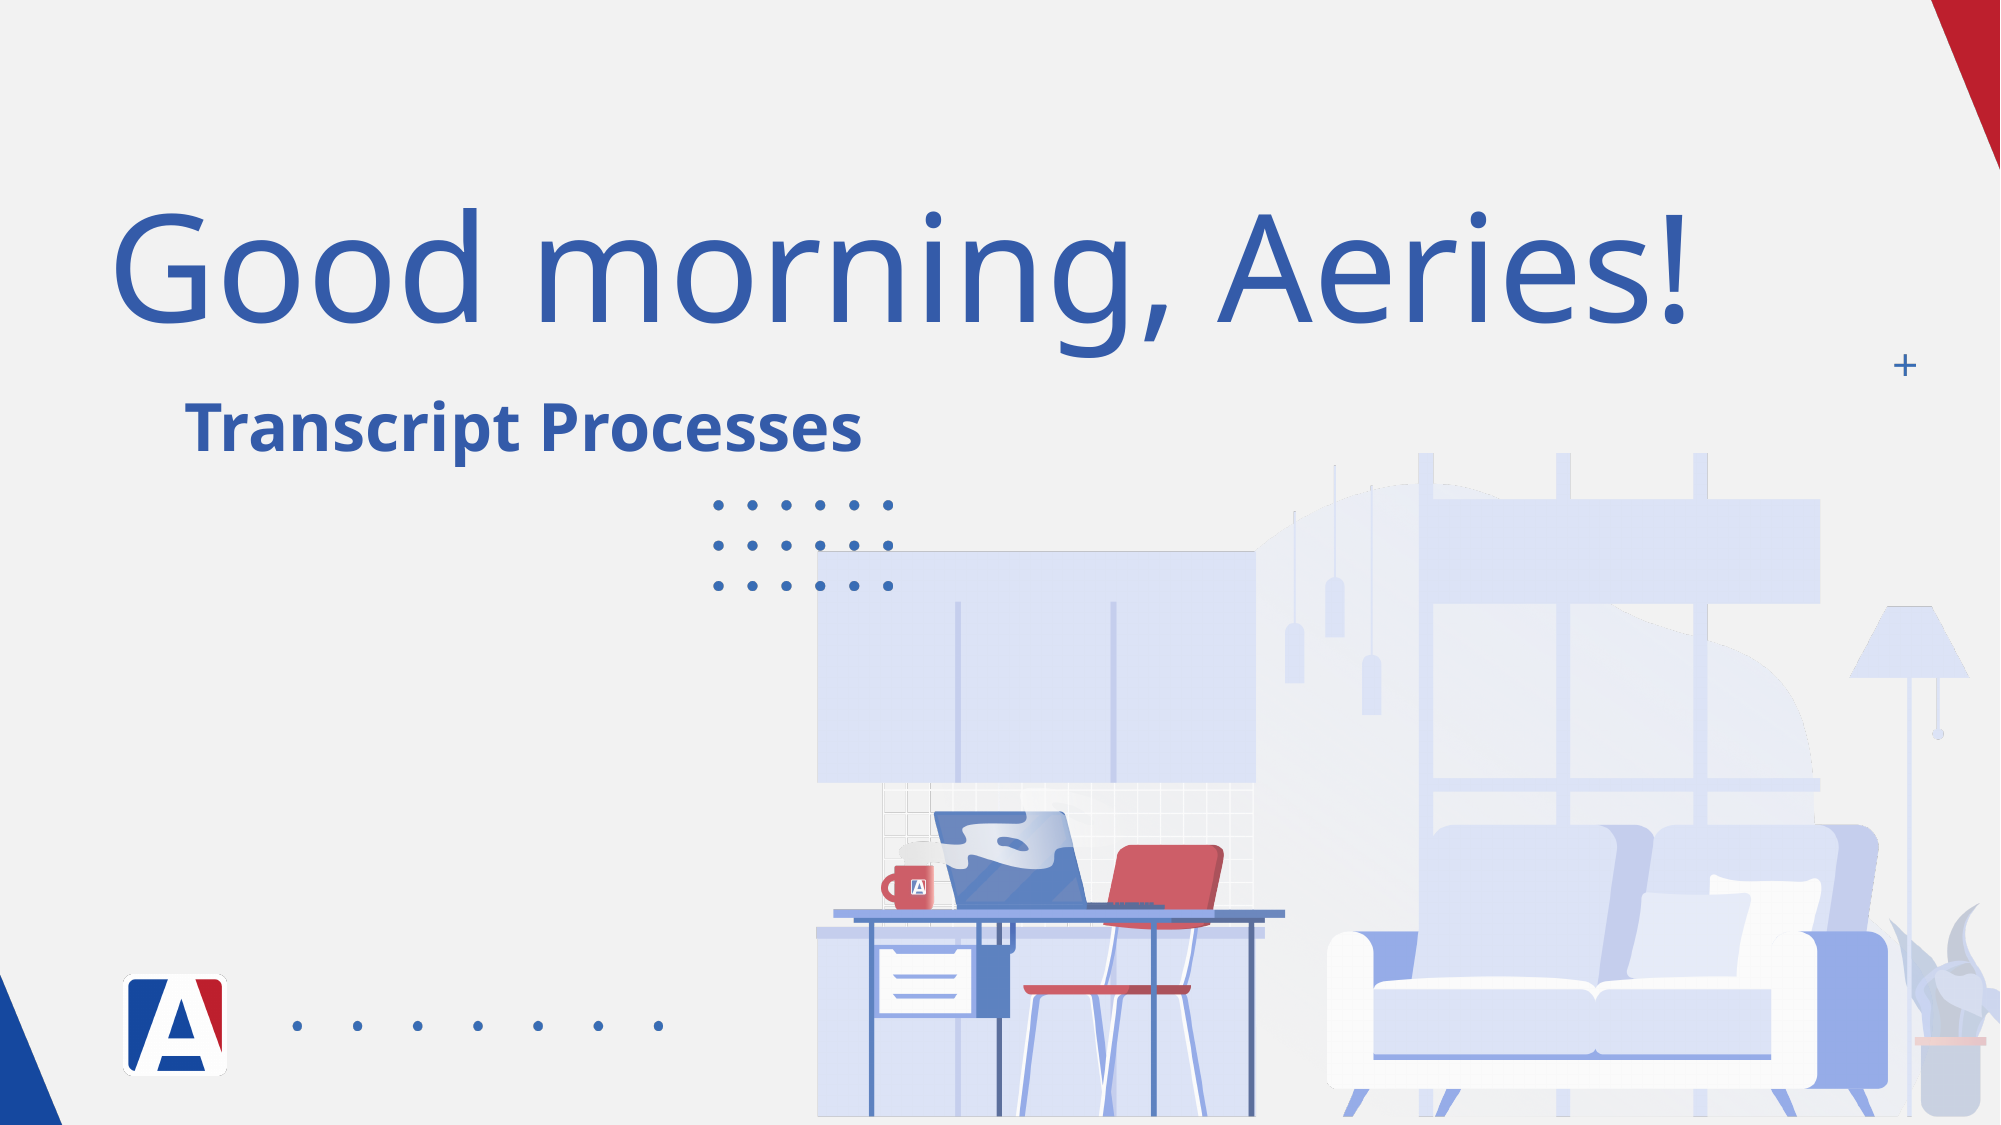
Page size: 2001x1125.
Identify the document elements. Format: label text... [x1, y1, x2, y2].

picture [713, 452, 2000, 1117]
text_box Transcript Processes [184, 373, 1755, 490]
picture [292, 1020, 663, 1031]
text_box Good morning, Aeries! [107, 237, 1734, 353]
picture [0, 661, 227, 1125]
picture [1894, 354, 1916, 376]
picture [1754, 0, 2000, 199]
